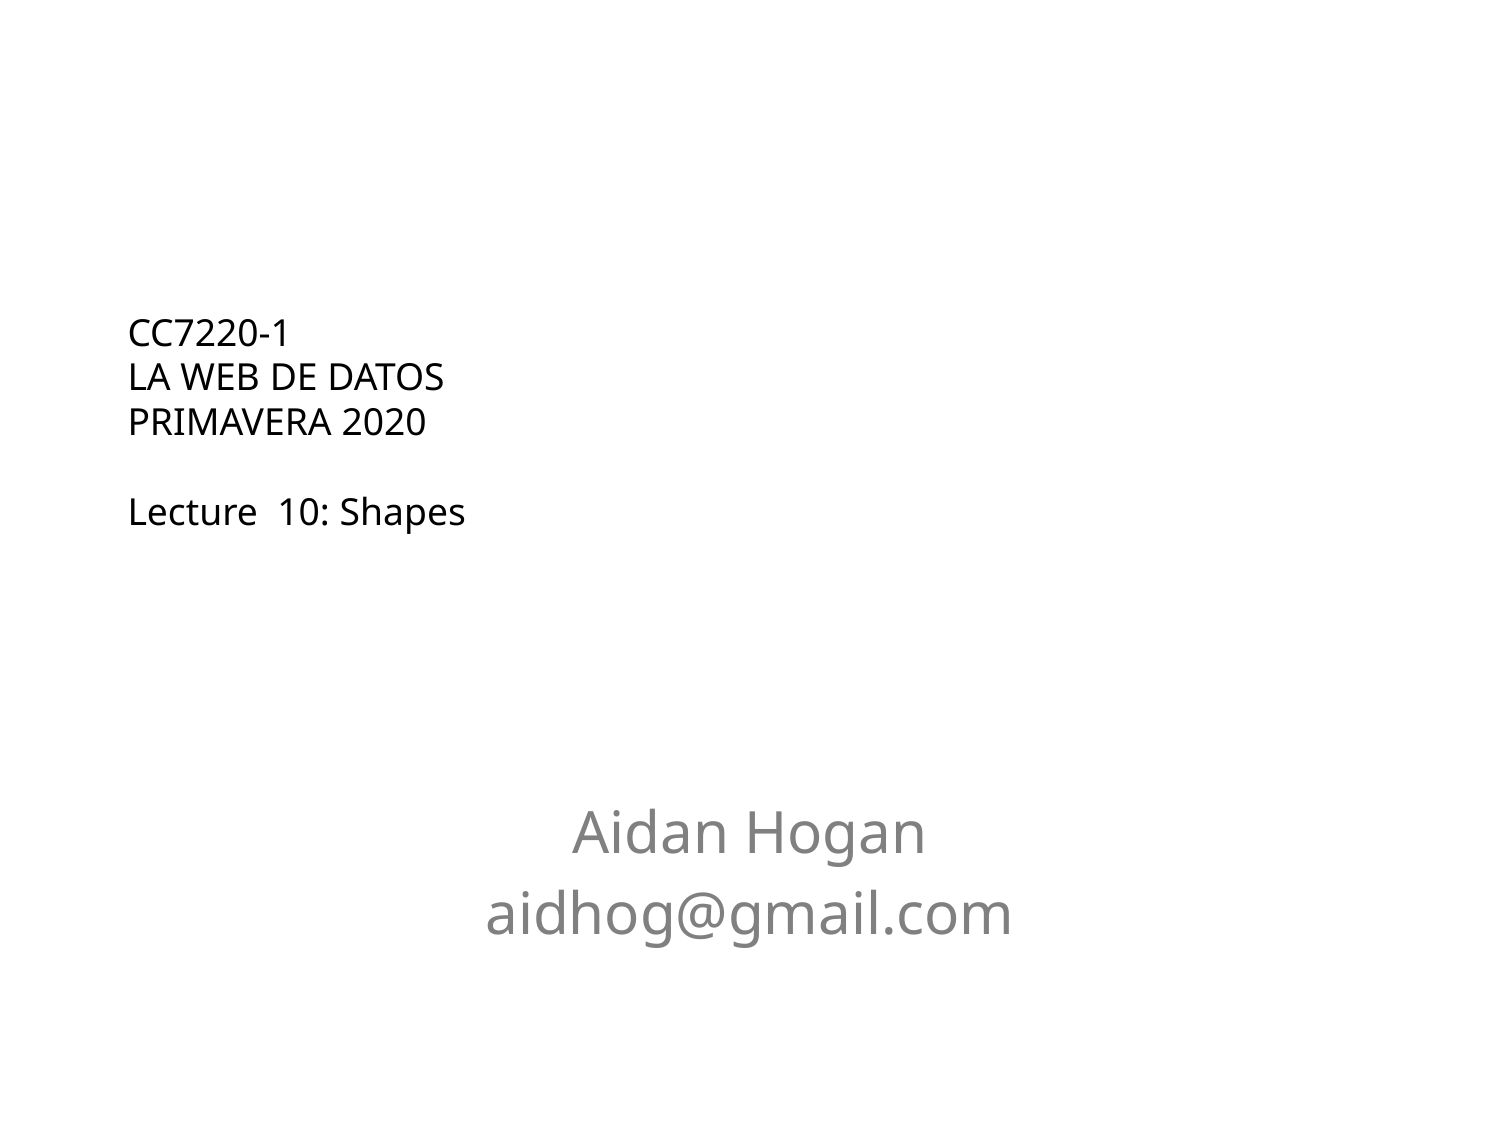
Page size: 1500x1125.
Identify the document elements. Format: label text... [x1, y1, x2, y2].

title CC7220-1 La Web de Datos Primavera 2020 Lecture 10: Shapes [112, 299, 1388, 542]
subtitle Aidan Hogan aidhog@gmail.com [225, 787, 1275, 1000]
